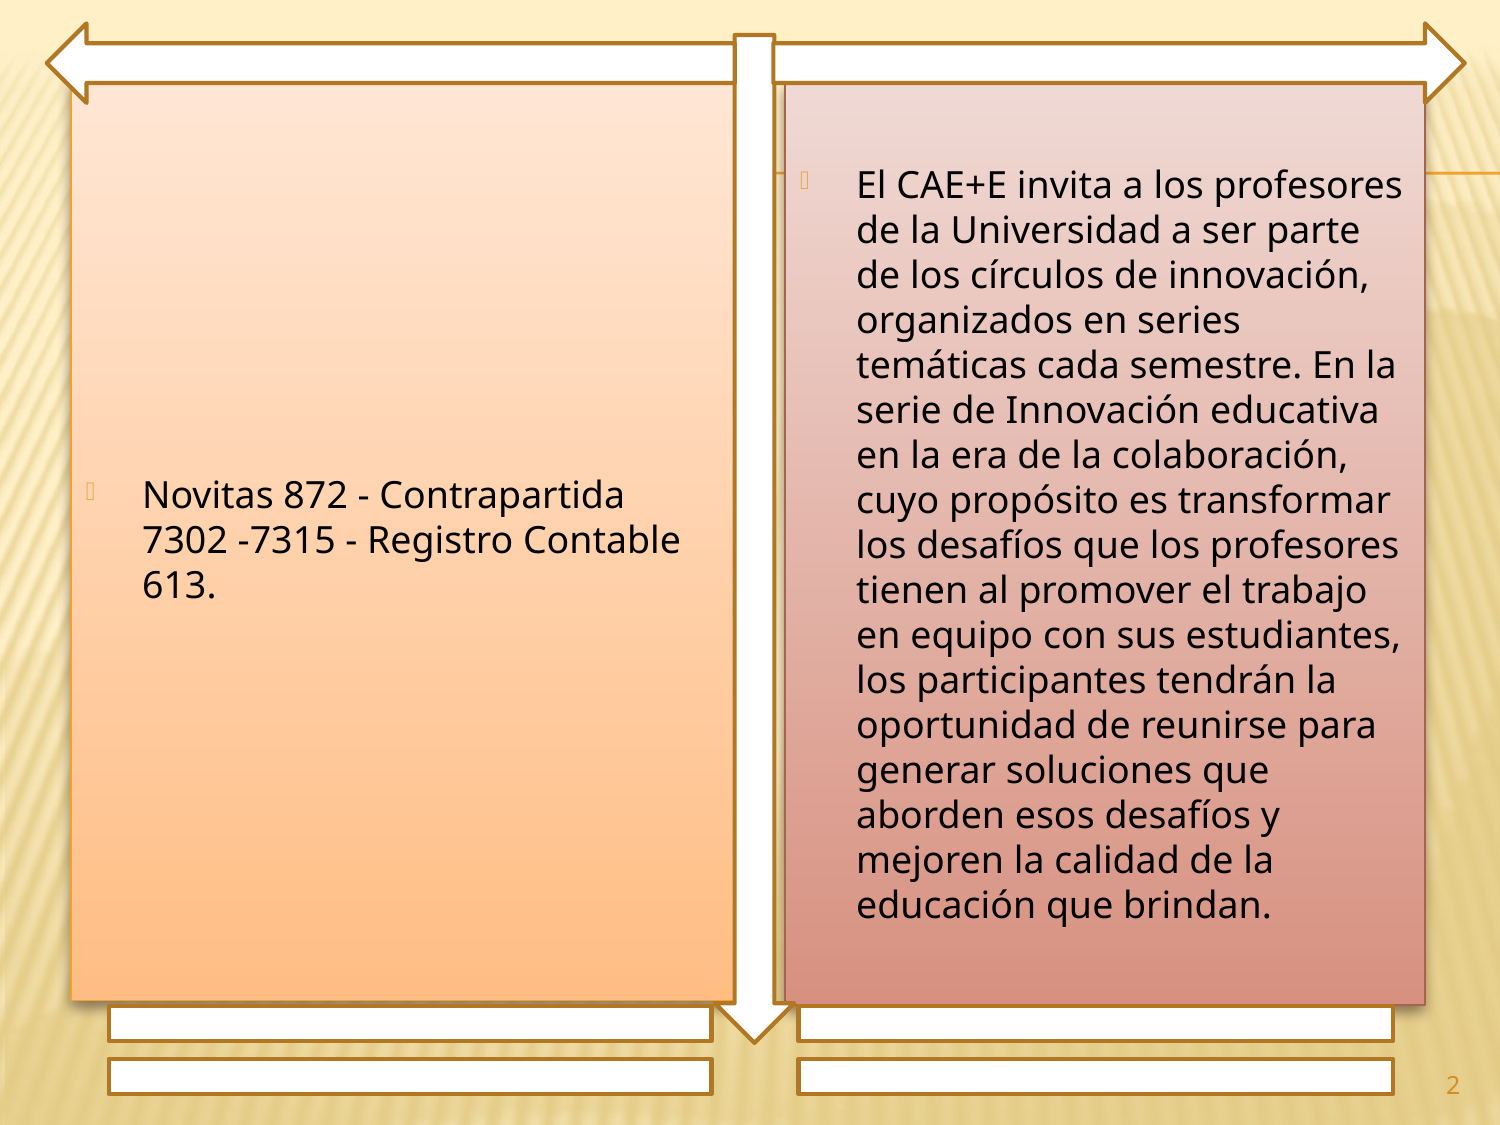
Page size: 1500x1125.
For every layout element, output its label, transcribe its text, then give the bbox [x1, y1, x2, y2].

text_box [107, 1057, 714, 1096]
text_box [771, 21, 1467, 105]
slide_number 2 [1350, 1062, 1475, 1103]
text_box [712, 32, 797, 1046]
text_box [44, 21, 737, 105]
text_box [796, 1057, 1395, 1096]
text_box [107, 1004, 714, 1043]
text_box [796, 1004, 1395, 1043]
list El CAE+E invita a los profesores de la Universidad a ser parte de los círculos de innovación, organizados en series temáticas cada semestre. En la serie de Innovación educativa en la era de la colaboración, cuyo propósito es transformar los desafíos que los profesores tienen al promover el trabajo en equipo con sus estudiantes, los participantes tendrán la oportunidad de reunirse para generar soluciones que aborden esos desafíos y mejoren la calidad de la educación que brindan. [784, 86, 1426, 1006]
list Novitas 872 - Contrapartida 7302 -7315 - Registro Contable 613. [70, 86, 732, 1001]
